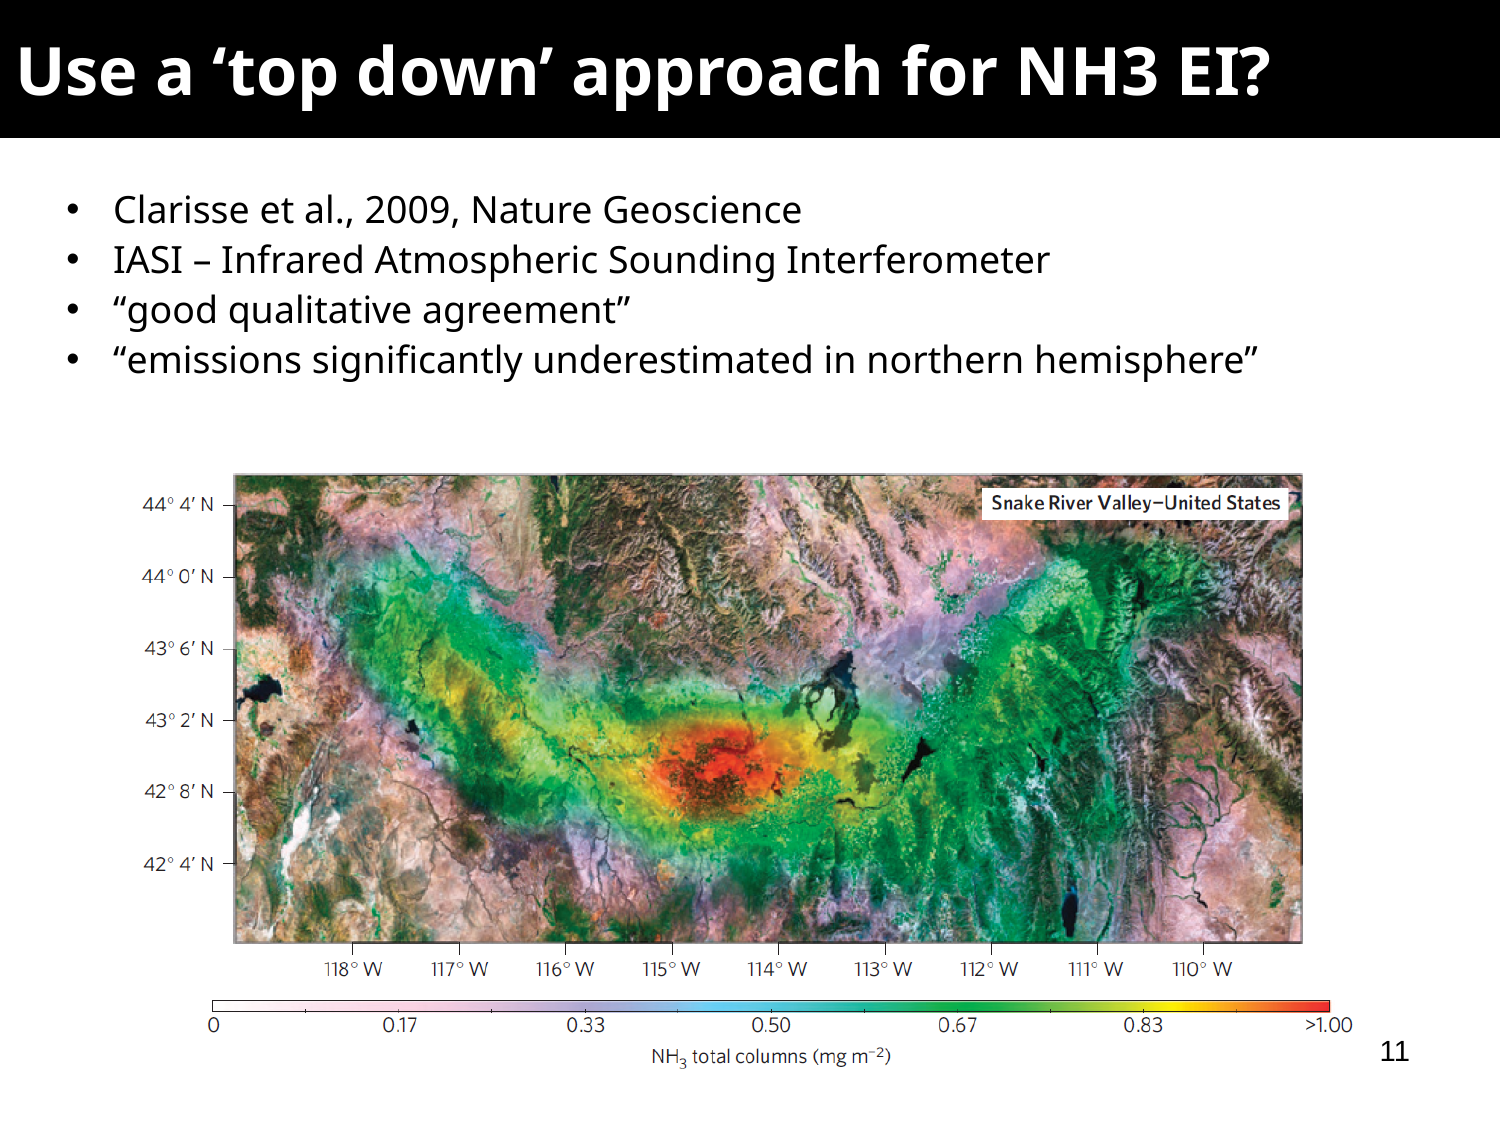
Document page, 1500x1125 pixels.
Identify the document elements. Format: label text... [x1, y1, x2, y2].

text_box Clarisse et al., 2009, Nature Geoscience IASI – Infrared Atmospheric Sounding Interferometer “good qualitative agreement” “emissions significantly underestimated in northern hemisphere” [51, 178, 1360, 388]
slide_number 11 [1074, 1024, 1425, 1103]
title Use a ‘top down’ approach for NH3 EI? [0, 0, 1500, 138]
picture [115, 455, 1361, 1089]
